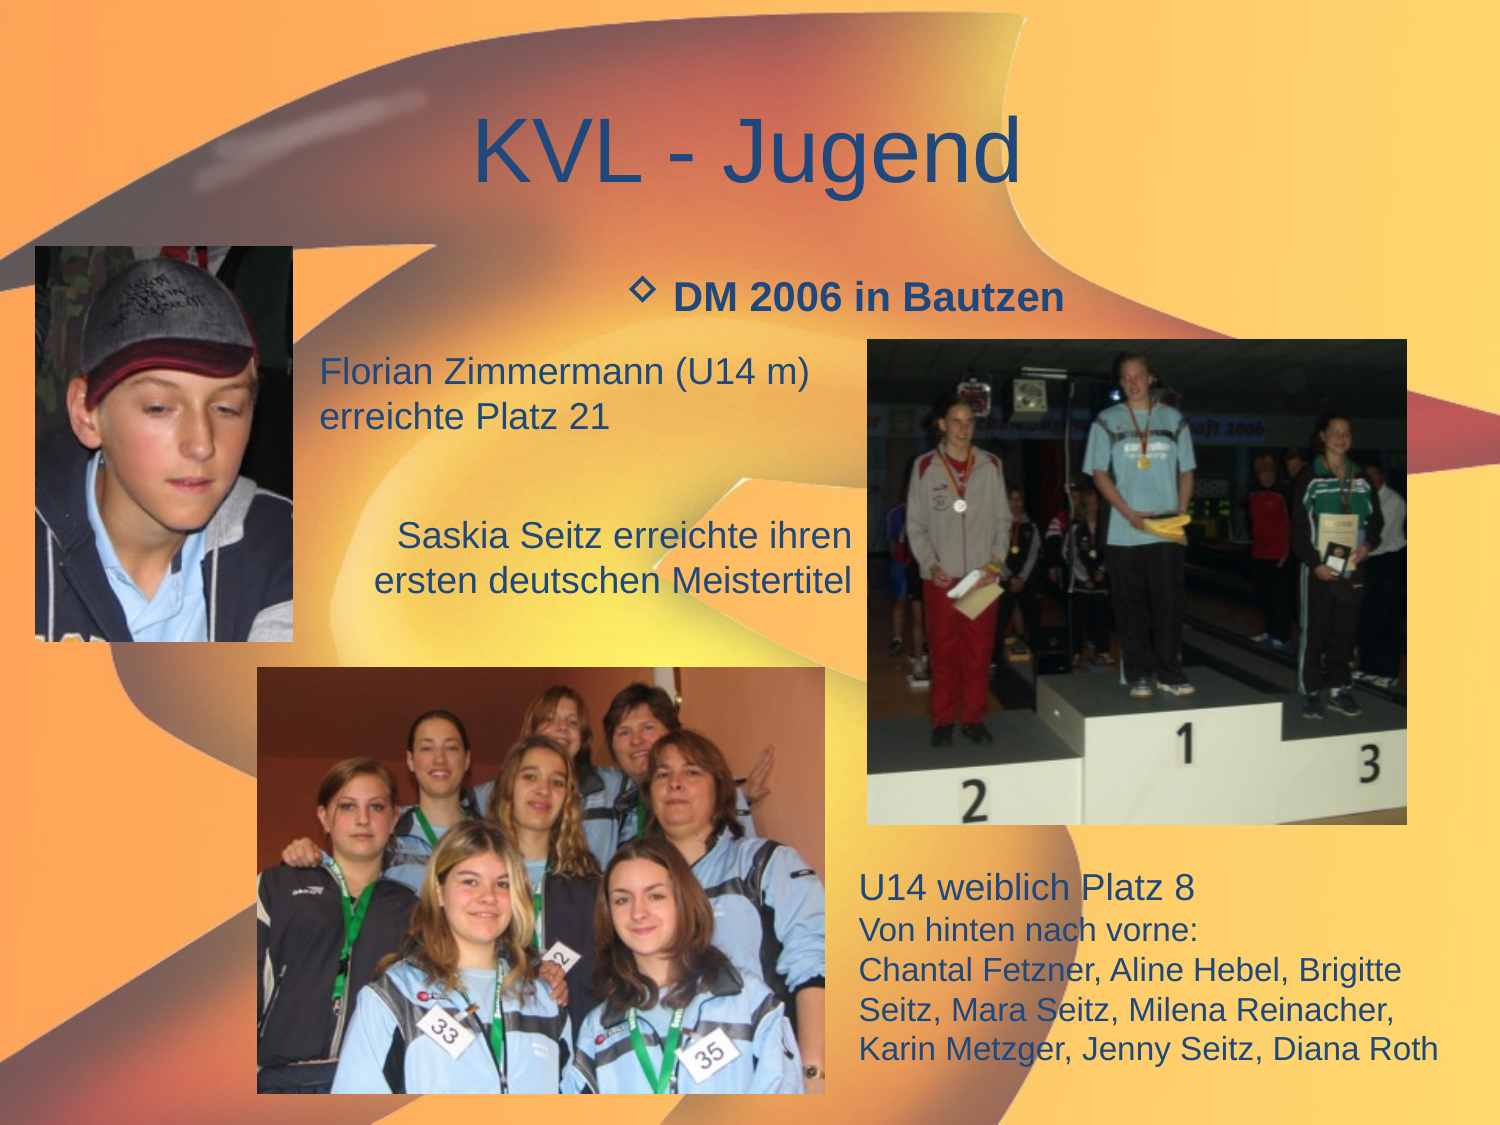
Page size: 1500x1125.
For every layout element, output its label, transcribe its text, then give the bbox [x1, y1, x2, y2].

picture [257, 667, 826, 1094]
text_box DM 2006 in Bautzen [609, 262, 1425, 418]
text_box KVL - Jugend [49, 37, 1446, 255]
text_box Florian Zimmermann (U14 m) erreichte Platz 21 [304, 339, 844, 445]
text_box U14 weiblich Platz 8 Von hinten nach vorne: Chantal Fetzner, Aline Hebel, Brigitte Seitz, Mara Seitz, Milena Reinacher, Karin Metzger, Jenny Seitz, Diana Roth [843, 855, 1477, 1075]
picture [34, 245, 294, 643]
text_box Saskia Seitz erreichte ihren ersten deutschen Meistertitel [328, 503, 861, 609]
picture [866, 339, 1407, 825]
